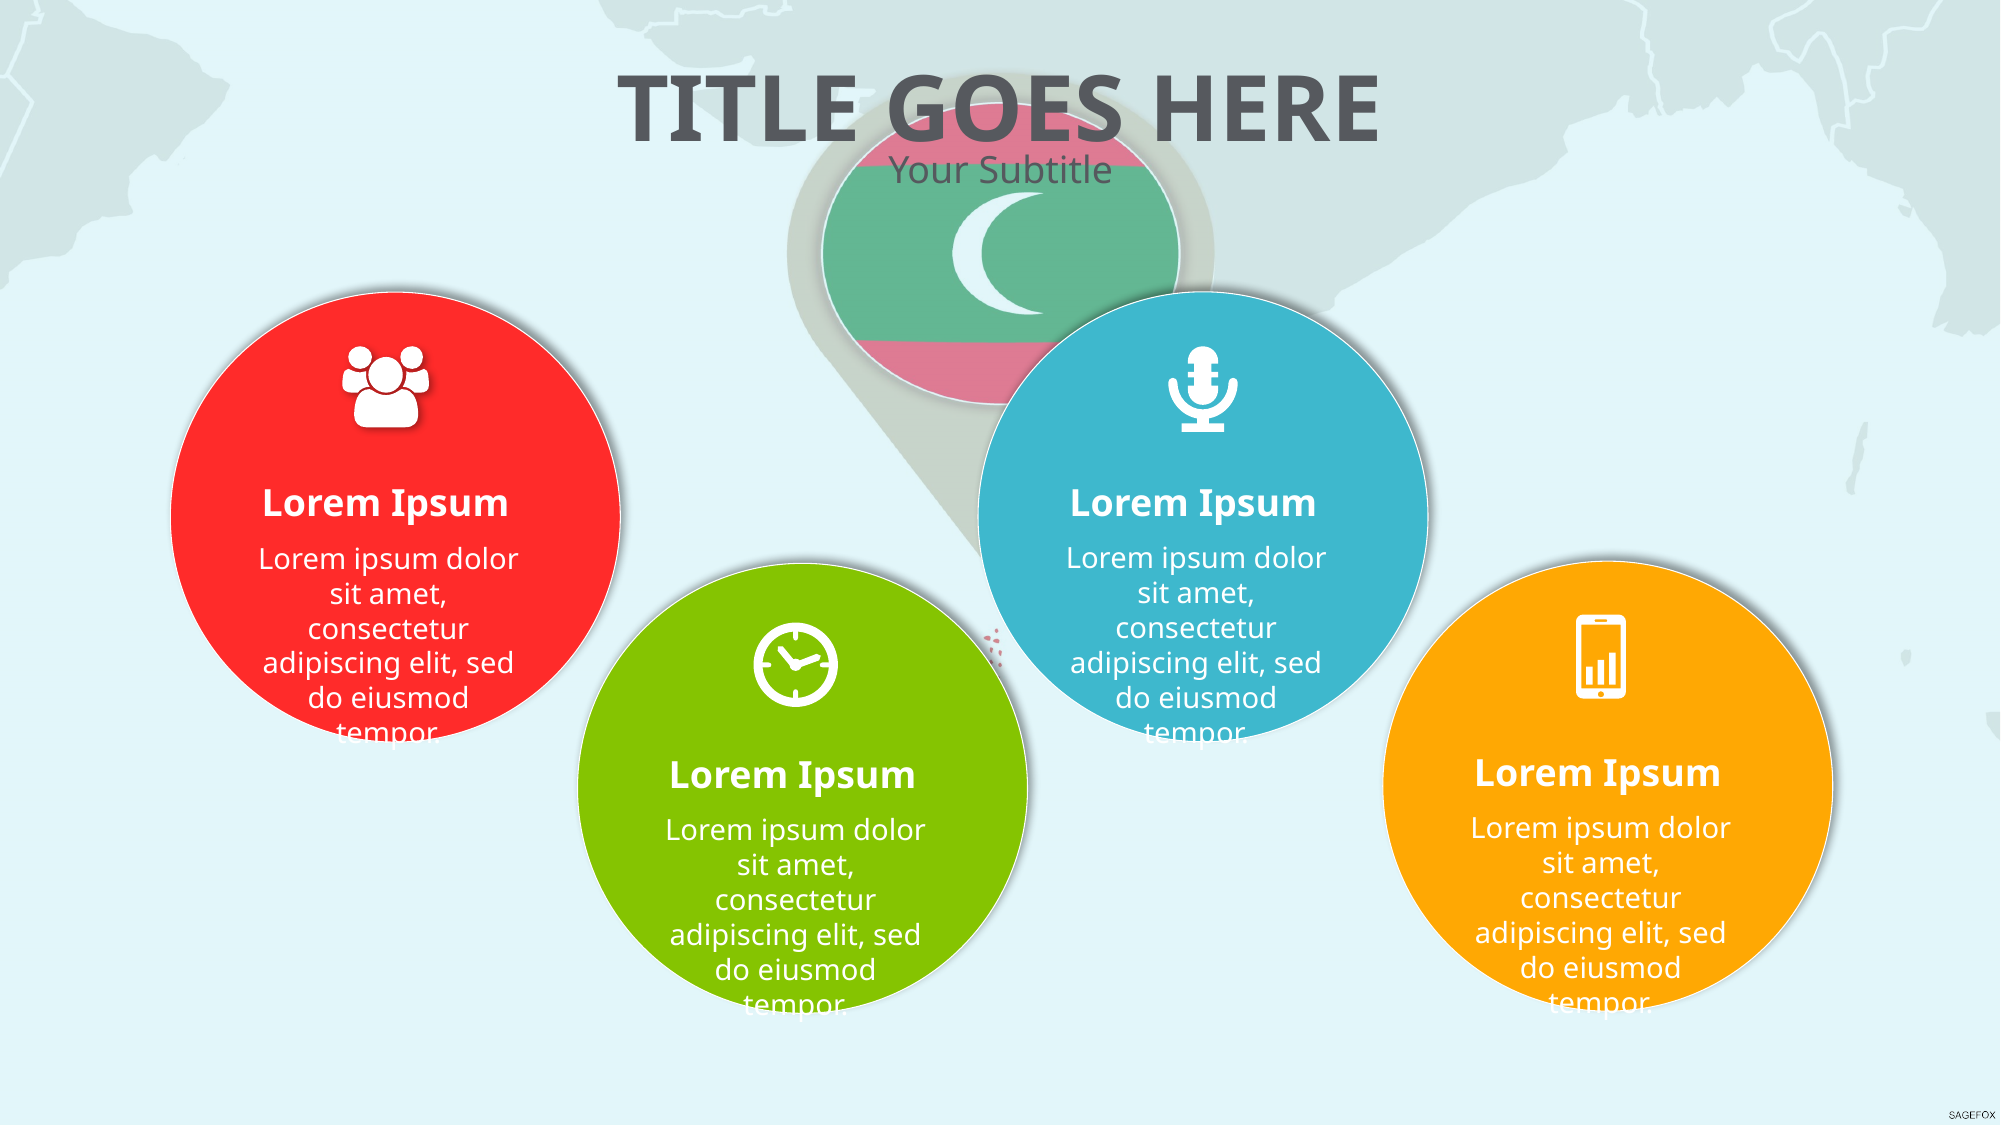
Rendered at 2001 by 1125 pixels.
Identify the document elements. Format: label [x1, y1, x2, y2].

text_box [1575, 614, 1626, 699]
text_box [1447, 741, 1748, 959]
text_box [976, 290, 1430, 743]
text_box [548, 42, 1452, 199]
text_box [342, 346, 429, 428]
picture [1925, 0, 2001, 1125]
text_box [0, 0, 2000, 1125]
text_box [642, 743, 943, 961]
text_box [169, 291, 622, 744]
text_box [576, 562, 1029, 1015]
text_box [1381, 560, 1834, 1013]
text_box [753, 622, 838, 707]
text_box [1043, 471, 1344, 689]
text_box [235, 471, 536, 690]
text_box [1168, 346, 1238, 432]
